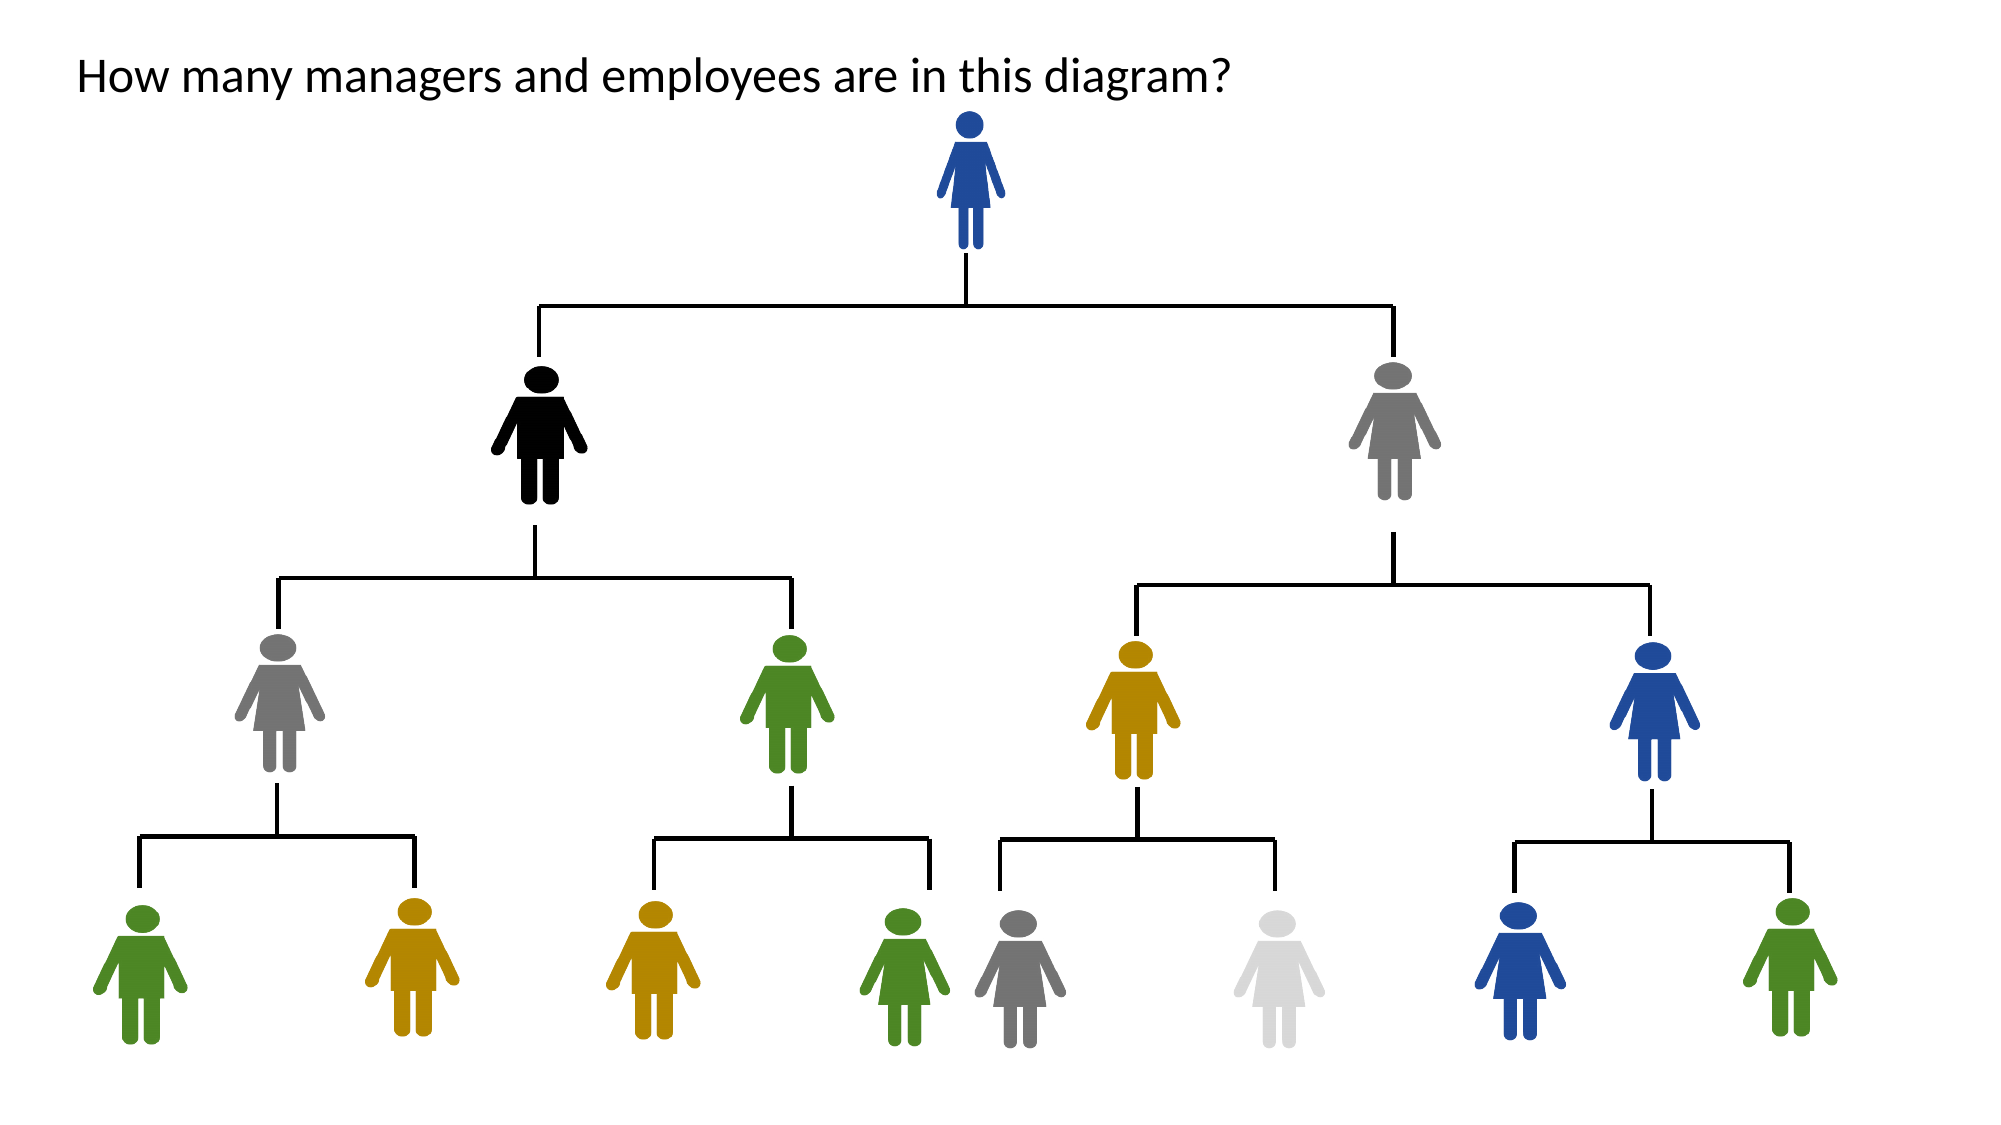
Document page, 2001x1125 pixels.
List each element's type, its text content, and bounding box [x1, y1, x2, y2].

text_box How many managers and employees are in this diagram? [61, 35, 1939, 110]
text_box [87, 108, 1842, 1051]
